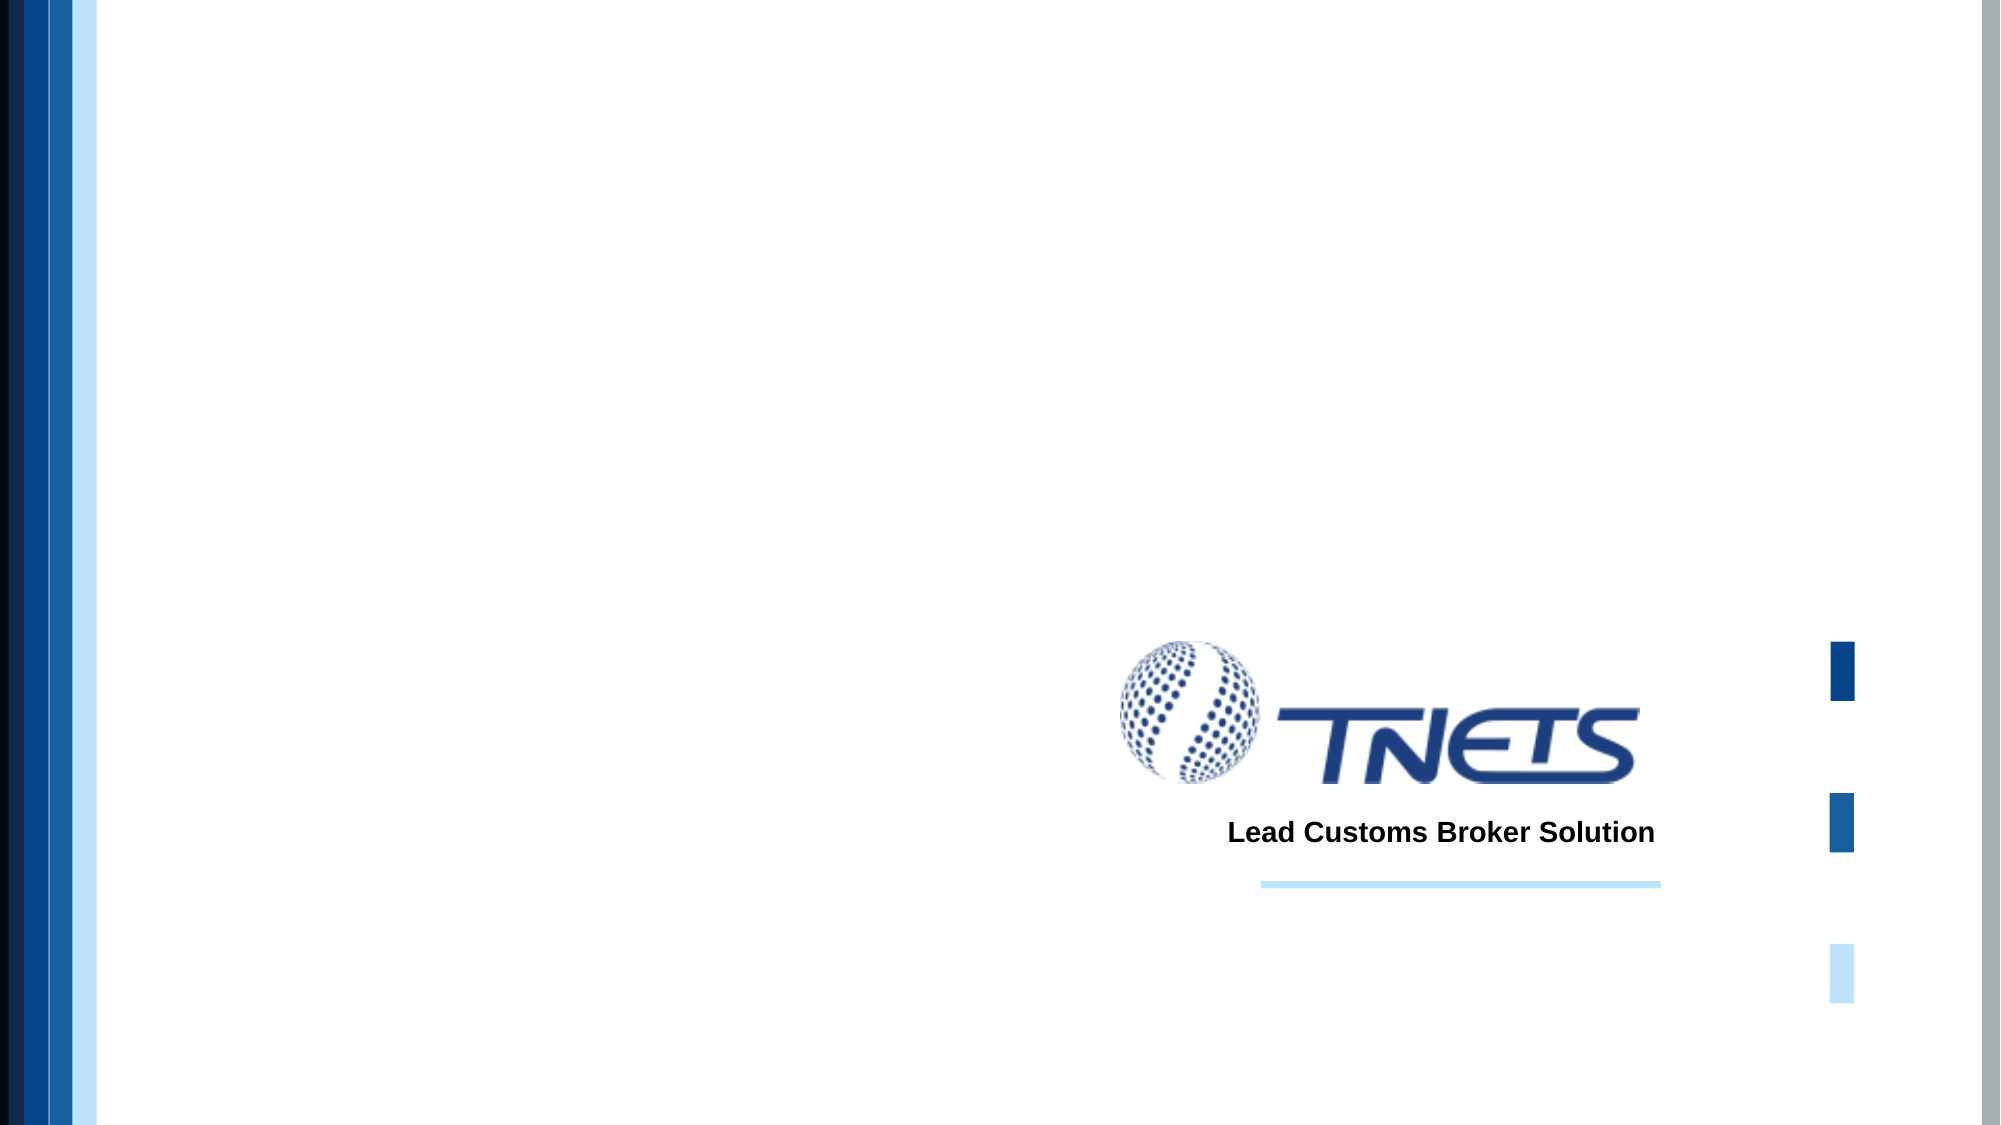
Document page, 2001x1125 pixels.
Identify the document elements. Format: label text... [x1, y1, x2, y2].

text_box Lead Customs Broker Solution [793, 805, 1671, 856]
text_box [1981, 0, 2000, 1125]
text_box [1829, 793, 1854, 853]
text_box [1830, 641, 1855, 701]
text_box [72, 0, 97, 1125]
text_box [0, 0, 8, 1125]
text_box [49, 0, 72, 1125]
text_box [24, 0, 49, 1125]
text_box [1261, 881, 1662, 889]
text_box [1829, 944, 1854, 1004]
picture [1120, 641, 1640, 784]
text_box [8, 0, 24, 1125]
